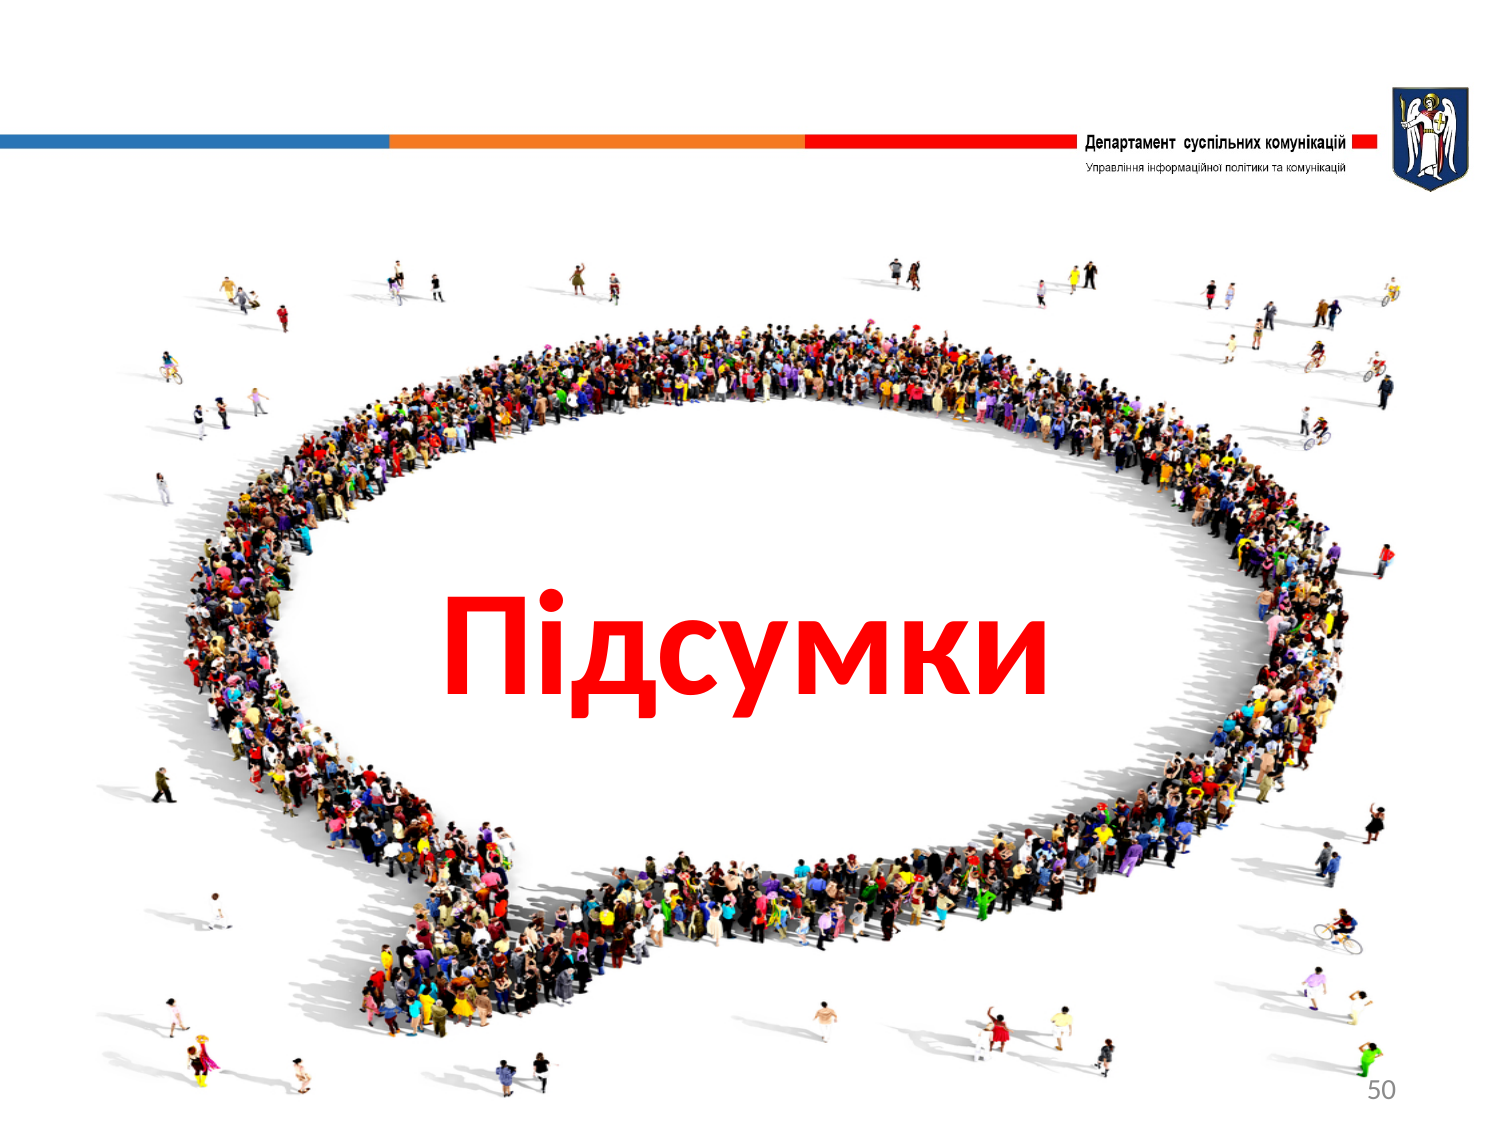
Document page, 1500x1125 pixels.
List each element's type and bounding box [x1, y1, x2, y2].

list [82, 231, 1418, 1121]
picture [0, 9, 1500, 1116]
